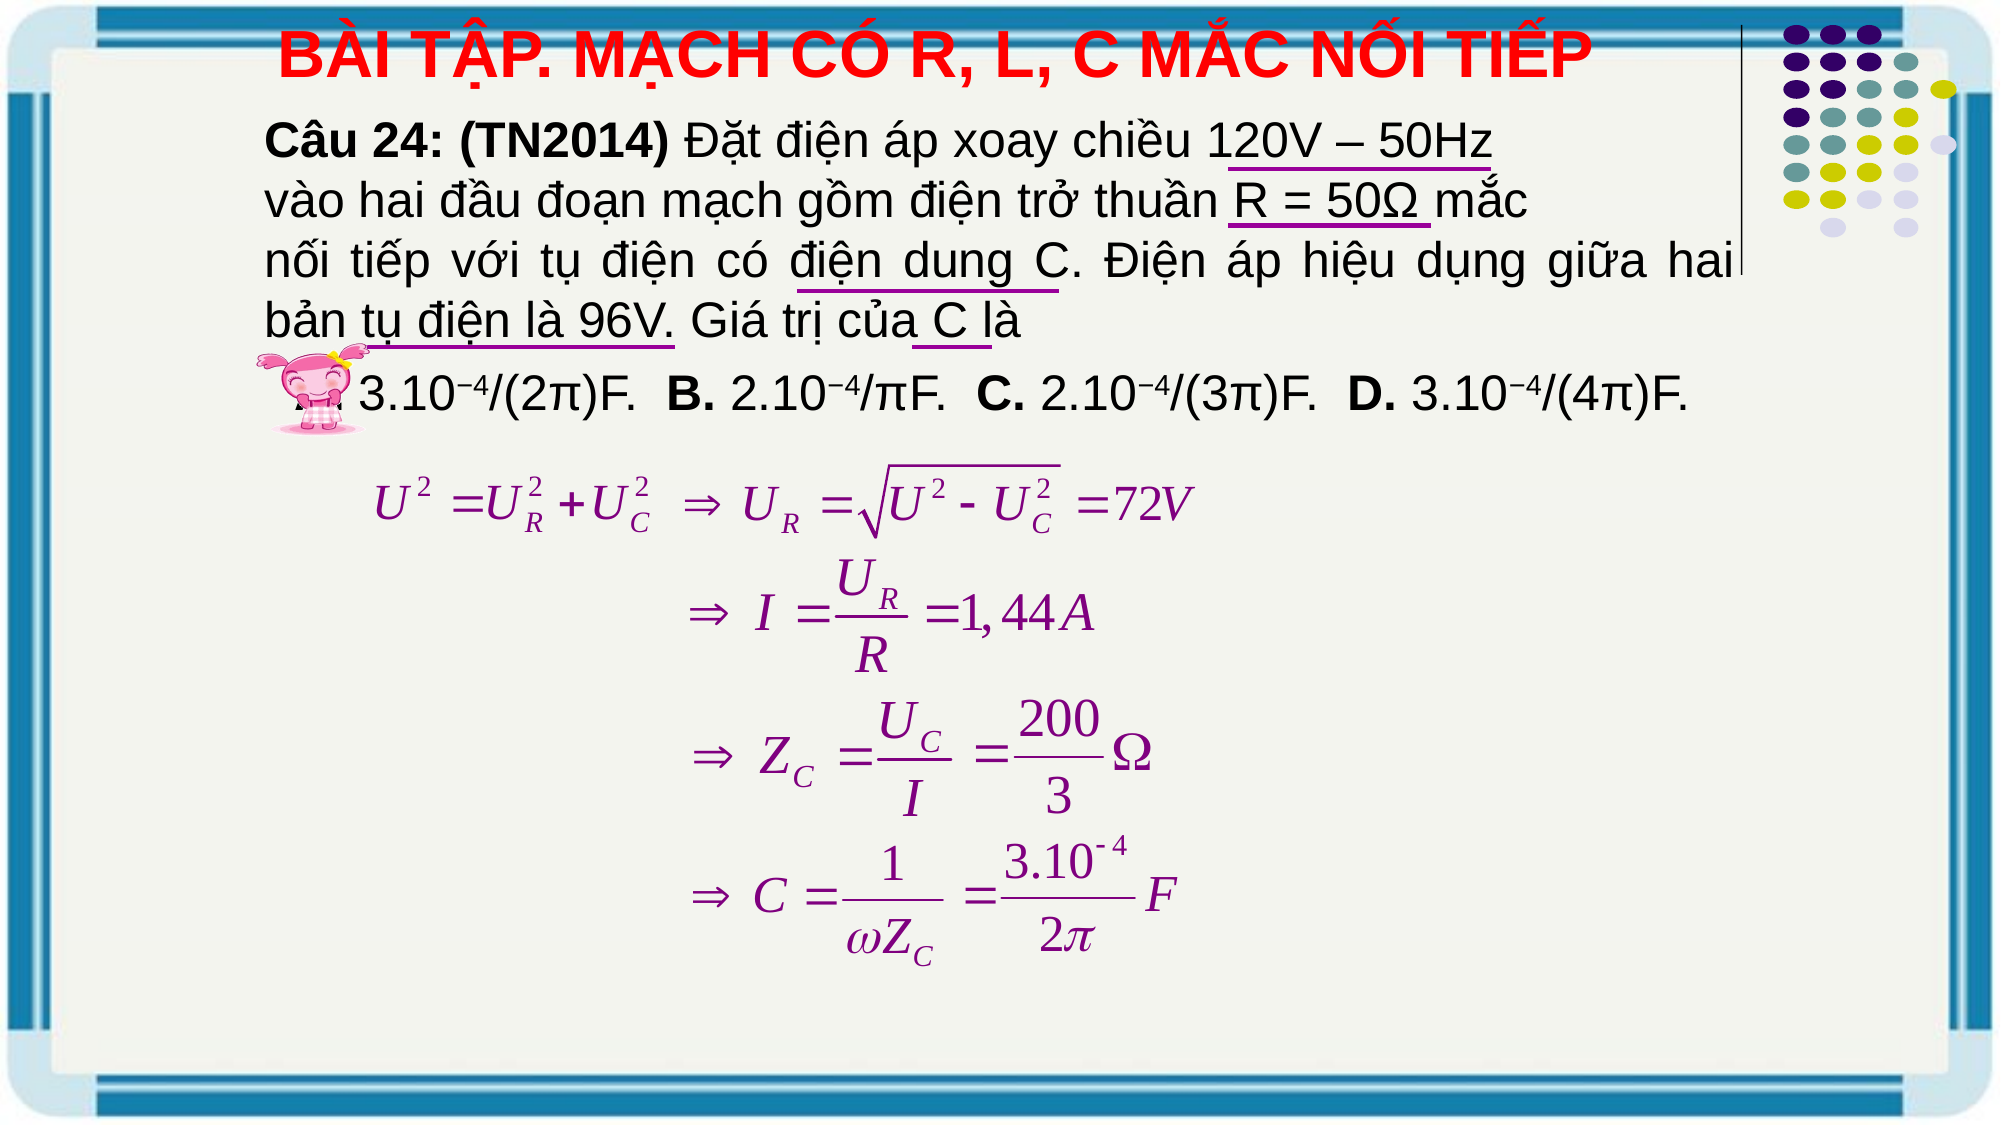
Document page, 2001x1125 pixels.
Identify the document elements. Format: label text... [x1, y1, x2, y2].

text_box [962, 683, 1165, 826]
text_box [676, 452, 1207, 551]
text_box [368, 464, 662, 545]
picture [0, 0, 2001, 1125]
text_box Câu 24: (TN2014) Đặt điện áp xoay chiều 120V – 50Hz vào hai đầu đoạn mạch gồm điện trở thuần R = 50Ω mắc nối tiếp với tụ điện có điện dung C. Điện áp hiệu dụng giữa hai bản tụ điện là 96V. Giá trị của C là A. 3.10−4/(2π)F. B. 2.10−4/πF. C. 2.10−4/(3π)F. D. 3.10−4/(4π)F. [249, 100, 1750, 428]
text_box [680, 543, 1105, 685]
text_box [683, 830, 953, 979]
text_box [951, 820, 1191, 963]
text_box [684, 685, 959, 829]
text_box BÀI TẬP. MẠCH CÓ R, L, C MẮC NỐI TIẾP [249, 3, 1624, 98]
